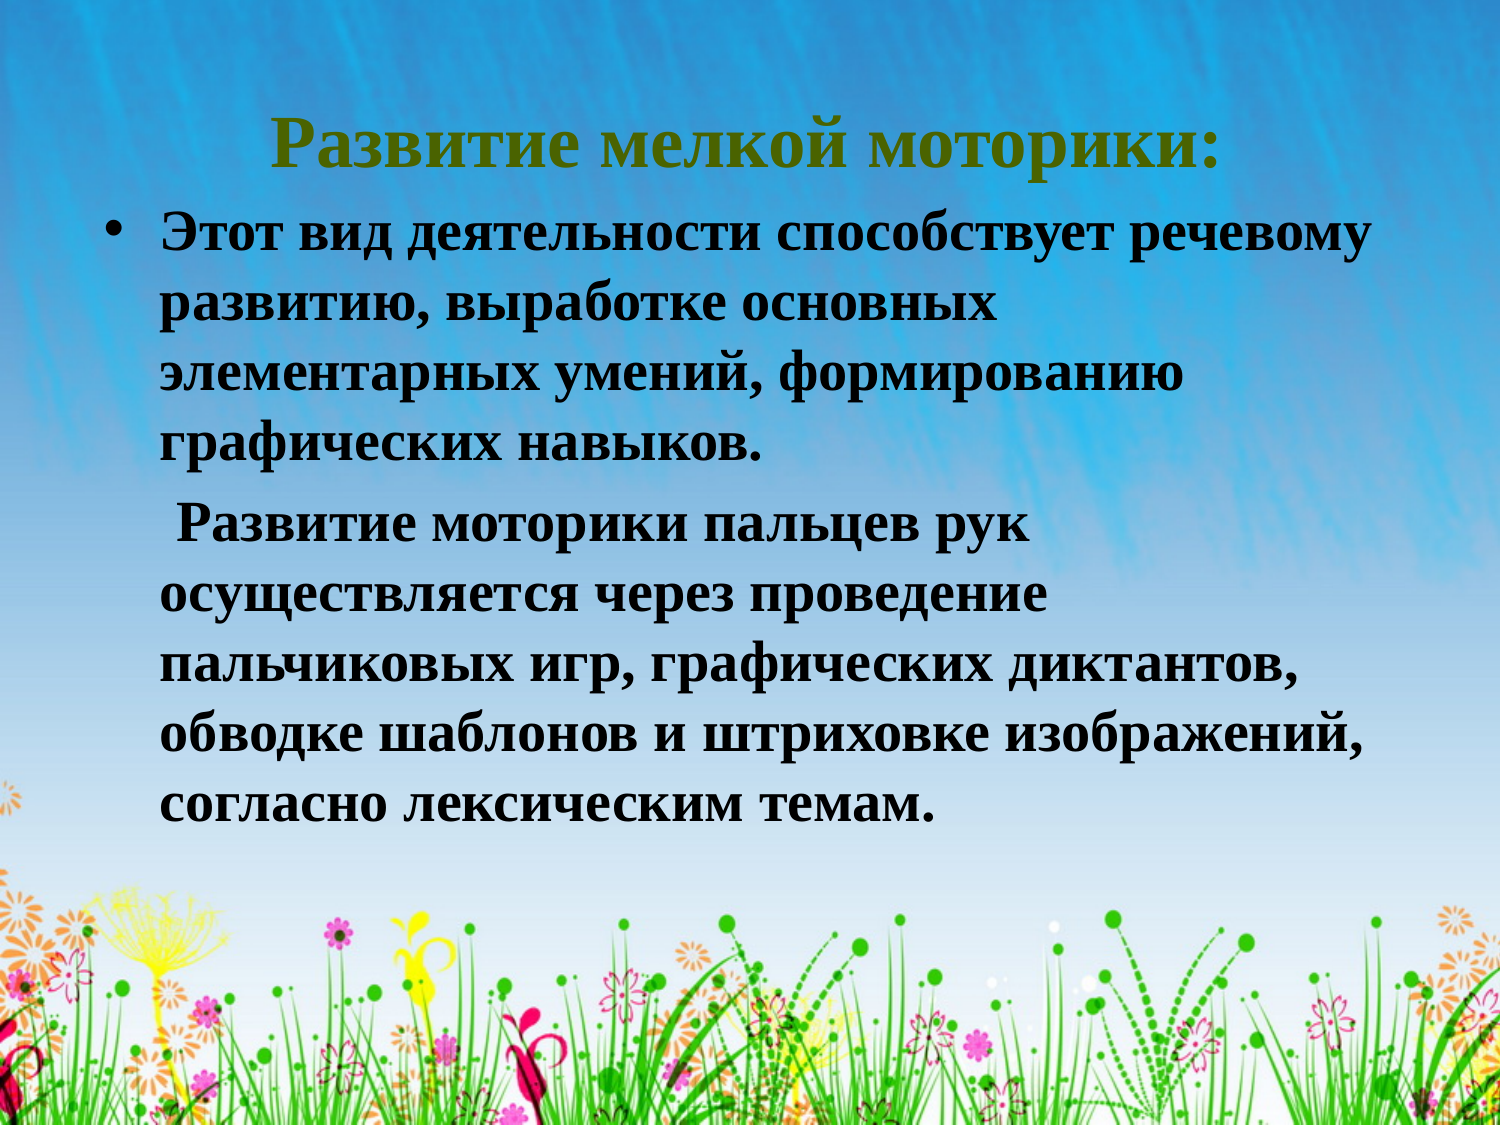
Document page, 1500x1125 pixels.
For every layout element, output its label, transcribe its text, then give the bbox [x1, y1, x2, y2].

picture [0, 0, 1500, 1125]
title Развитие мелкой моторики: [171, 90, 1324, 184]
list Этот вид деятельности способствует речевому развитию, выработке основных элементарных умений, формированию графических навыков. Развитие моторики пальцев рук осуществляется через проведение пальчиковых игр, графических диктантов, обводке шаблонов и штриховке изображений, согласно лексическим темам. [88, 184, 1388, 551]
